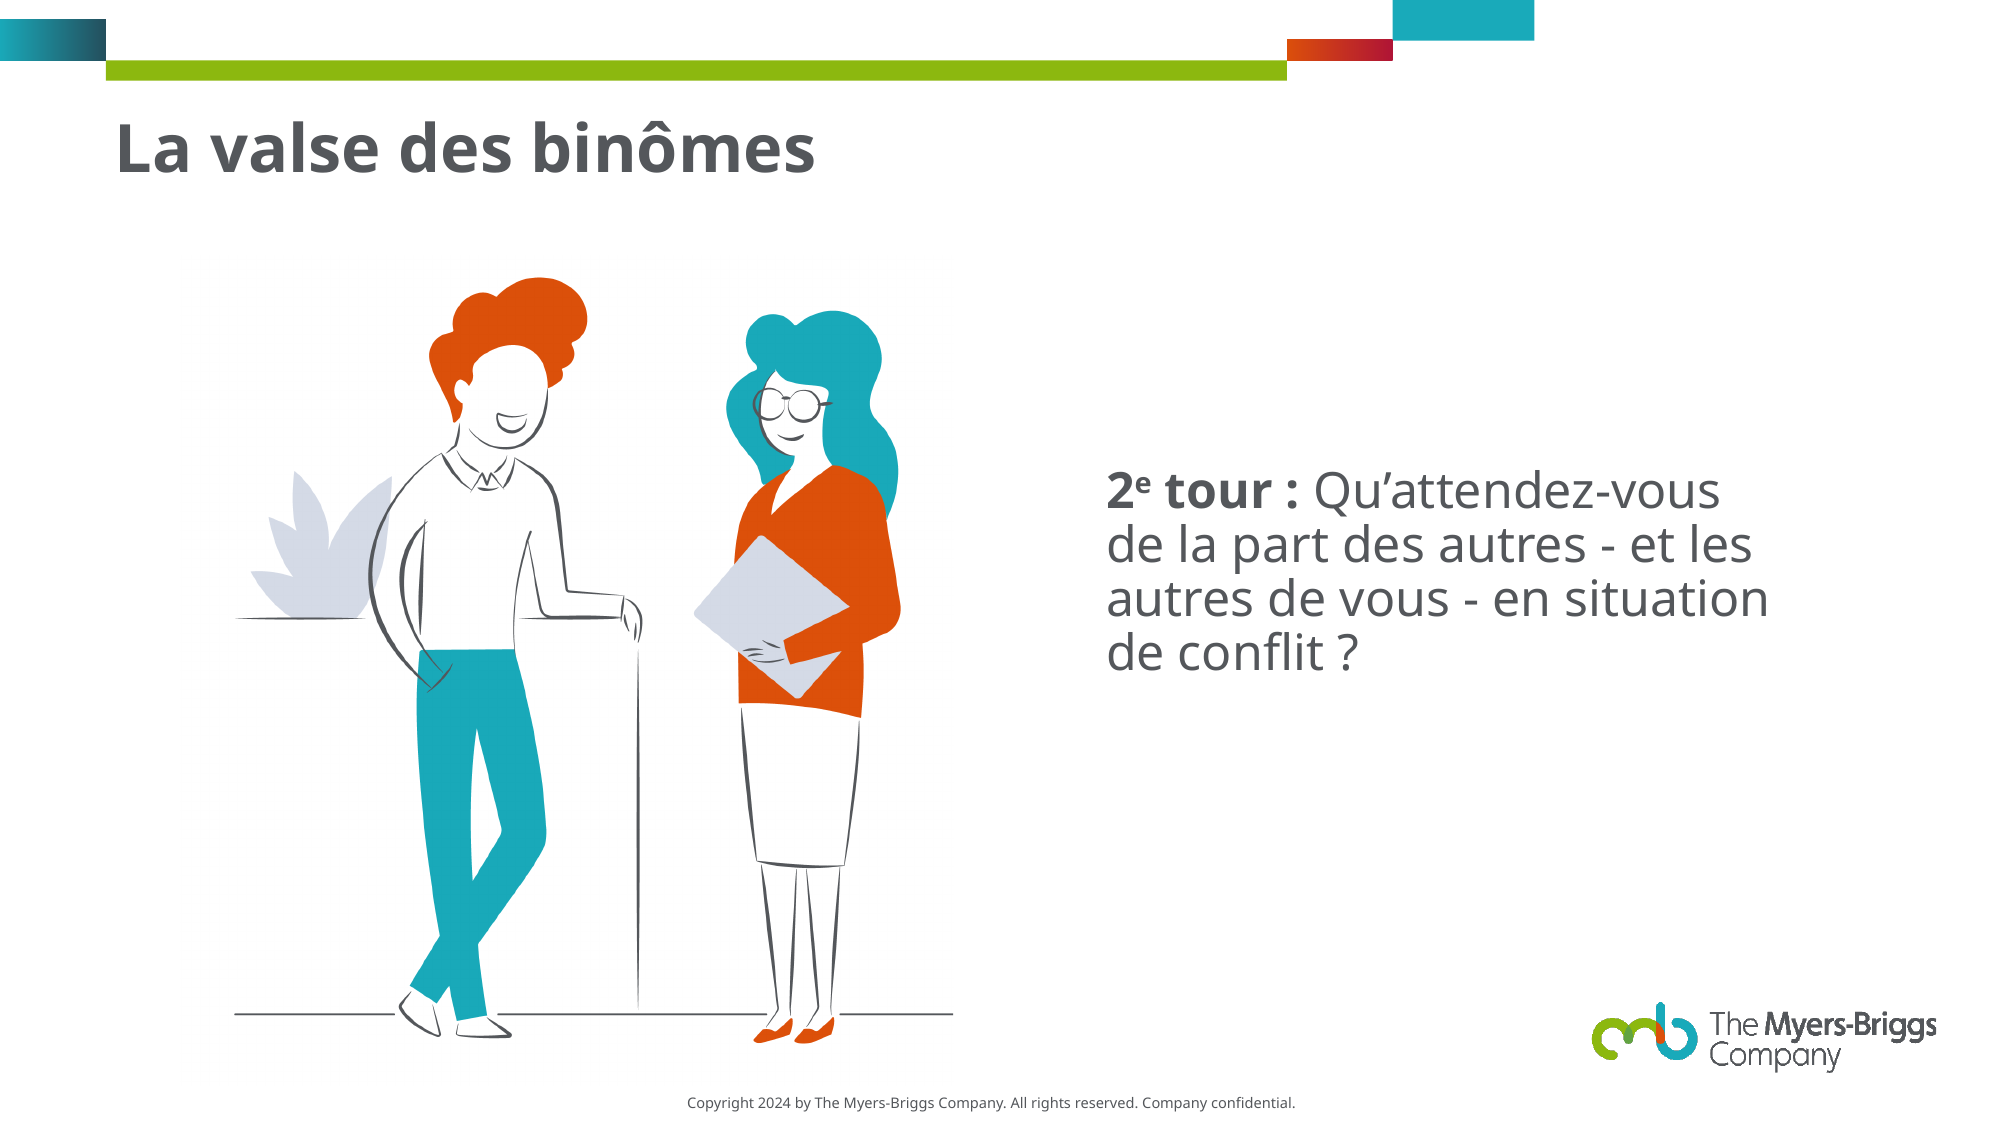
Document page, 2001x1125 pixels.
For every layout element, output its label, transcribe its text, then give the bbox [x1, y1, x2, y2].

title La valse des binômes [100, 107, 1796, 256]
picture [1591, 1002, 1937, 1073]
list 2e tour : Qu’attendez-vous de la part des autres - et les autres de vous - en situation de conflit ? [1091, 457, 1796, 672]
picture [180, 255, 954, 1086]
